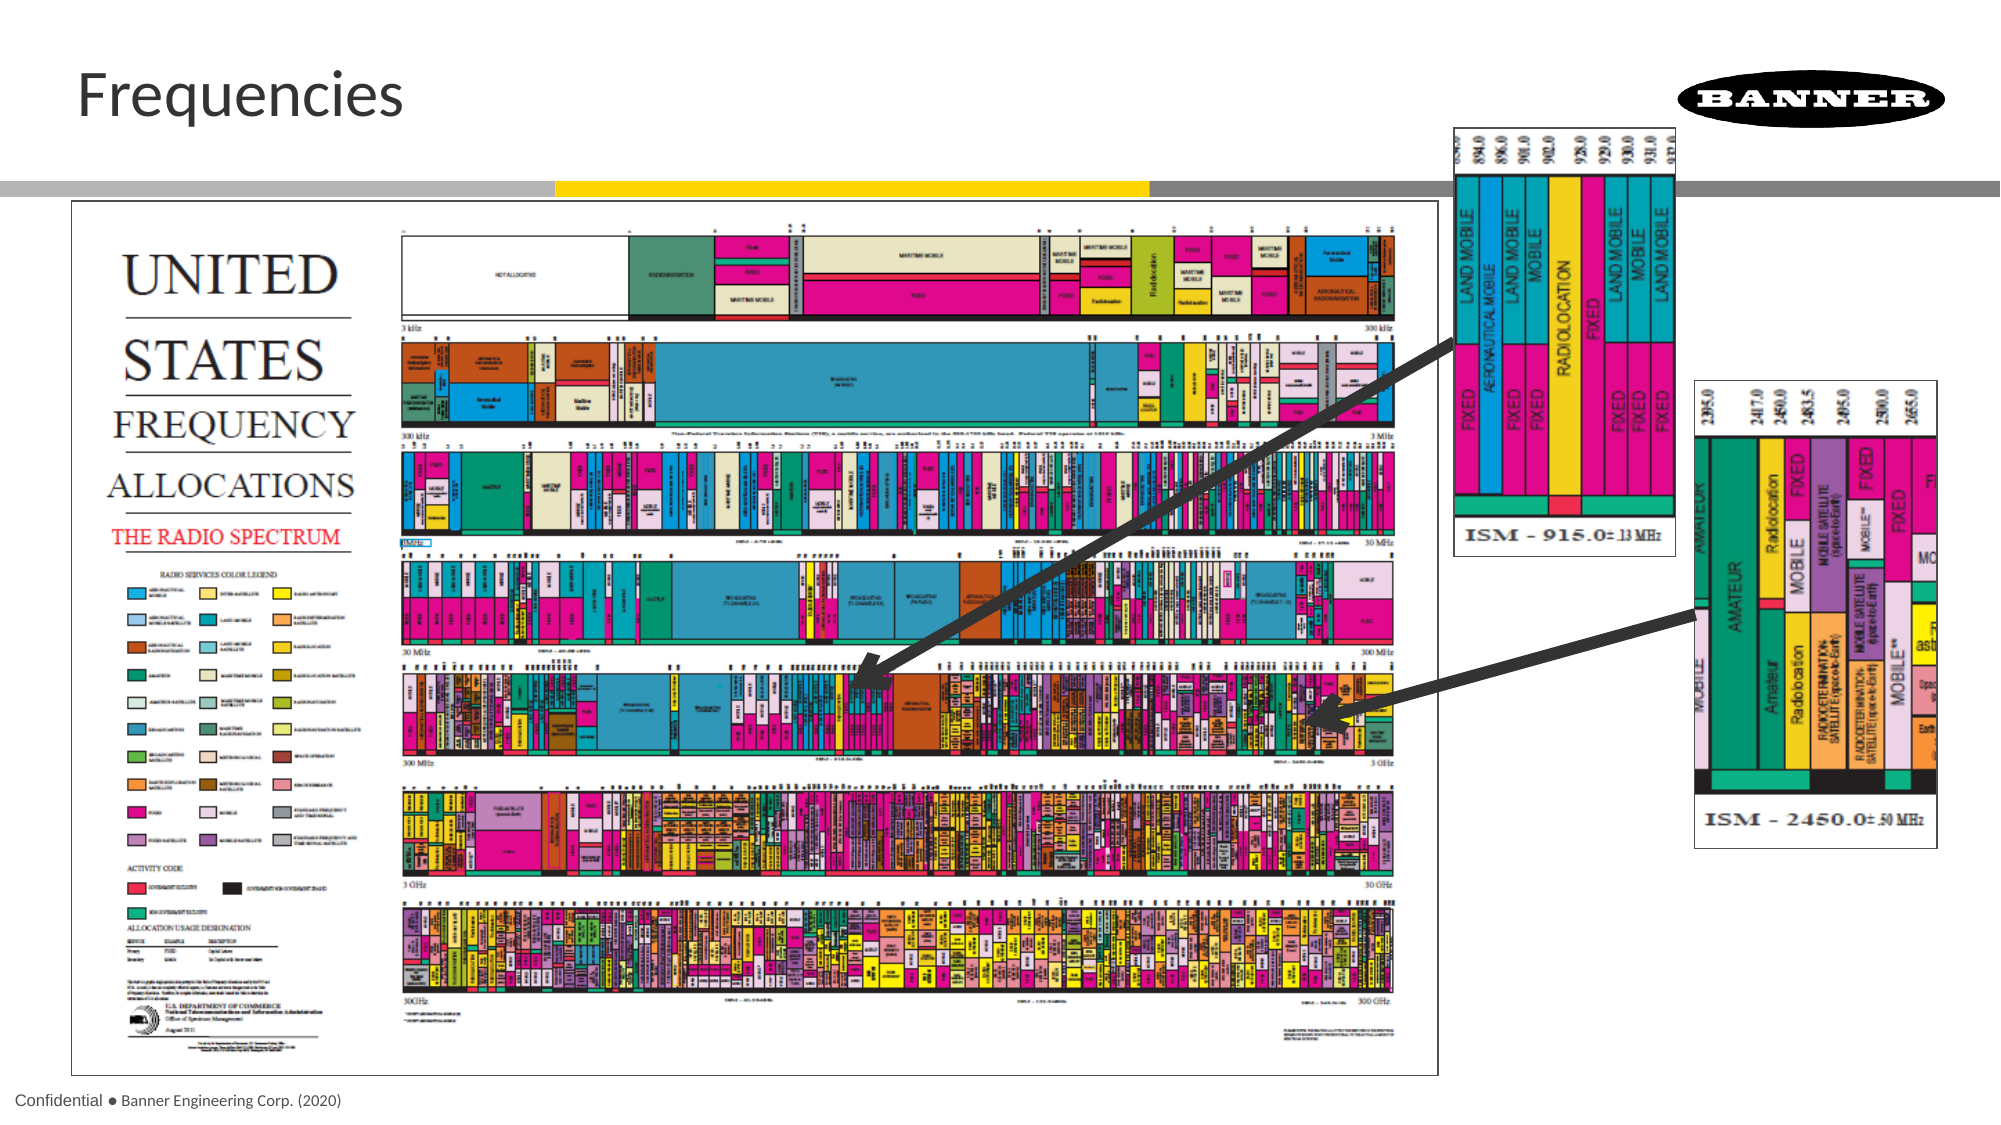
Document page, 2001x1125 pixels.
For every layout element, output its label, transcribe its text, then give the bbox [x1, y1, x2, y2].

picture [1454, 128, 1676, 556]
picture [1695, 380, 1937, 848]
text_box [848, 341, 1455, 689]
title Frequencies [62, 0, 1641, 181]
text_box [1304, 614, 1696, 724]
picture [1677, 70, 1945, 128]
picture [71, 201, 1438, 1075]
